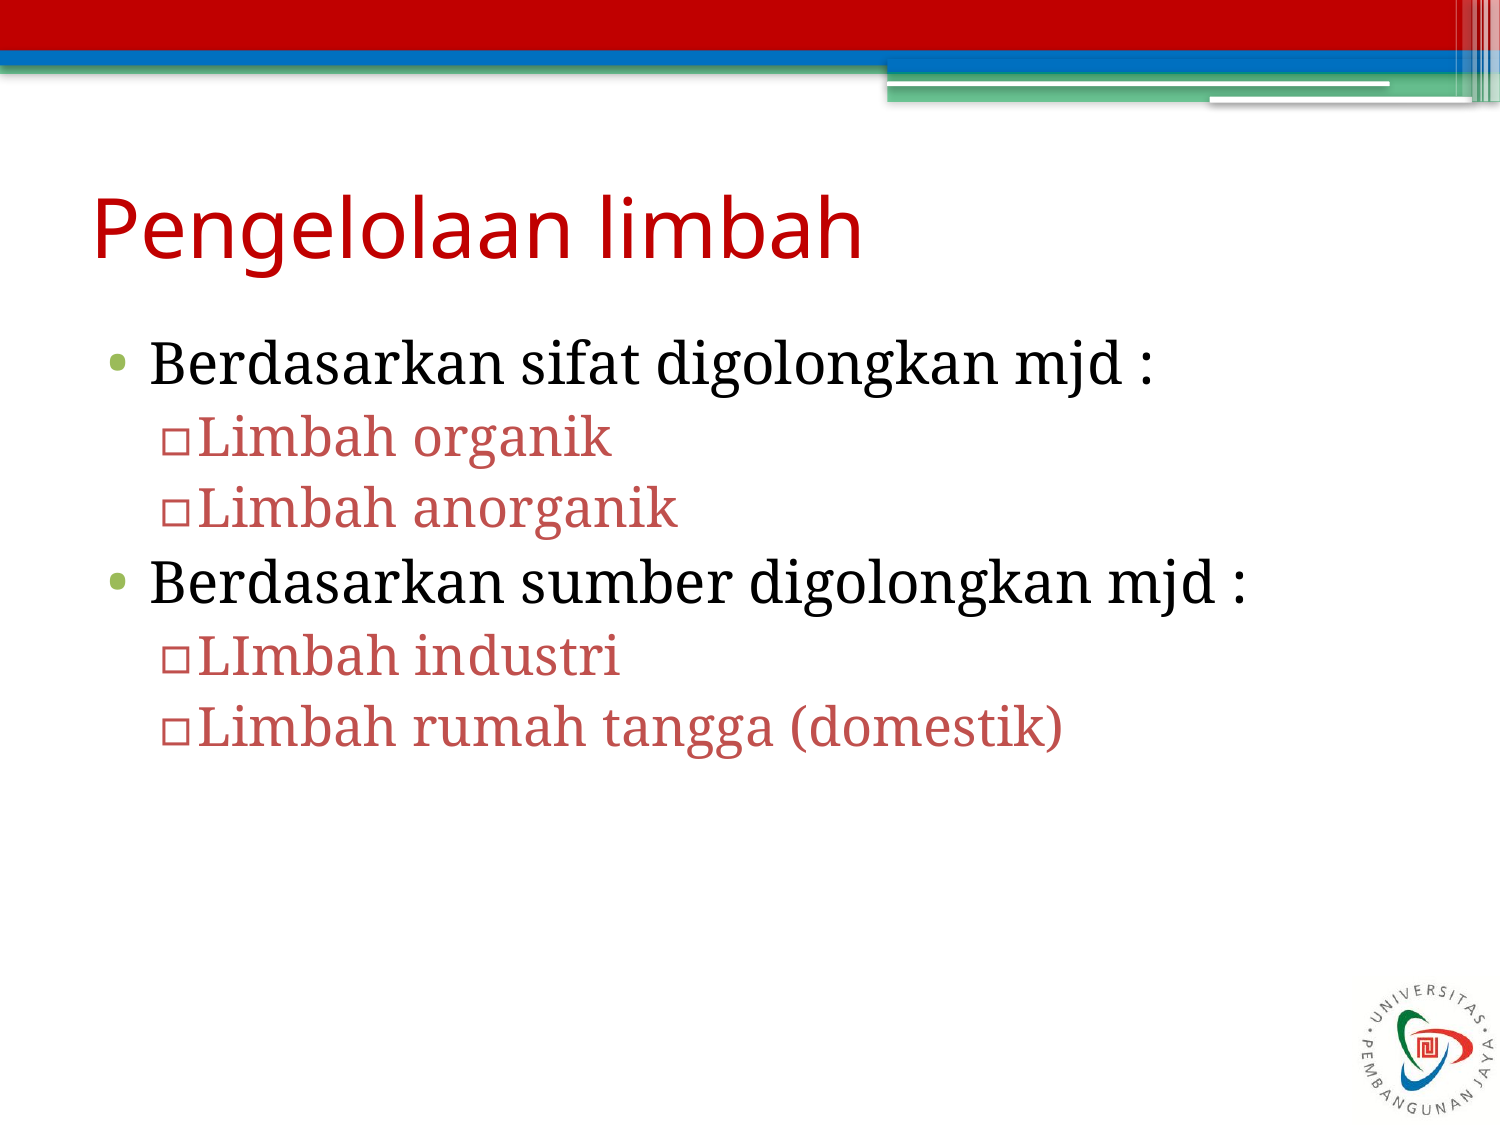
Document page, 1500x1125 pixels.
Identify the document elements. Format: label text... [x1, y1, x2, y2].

picture [1352, 976, 1500, 1125]
title Pengelolaan limbah [75, 137, 1425, 313]
list Berdasarkan sifat digolongkan mjd : Limbah organik Limbah anorganik Berdasarkan sumber digolongkan mjd : LImbah industri Limbah rumah tangga (domestik) [75, 318, 1425, 1029]
